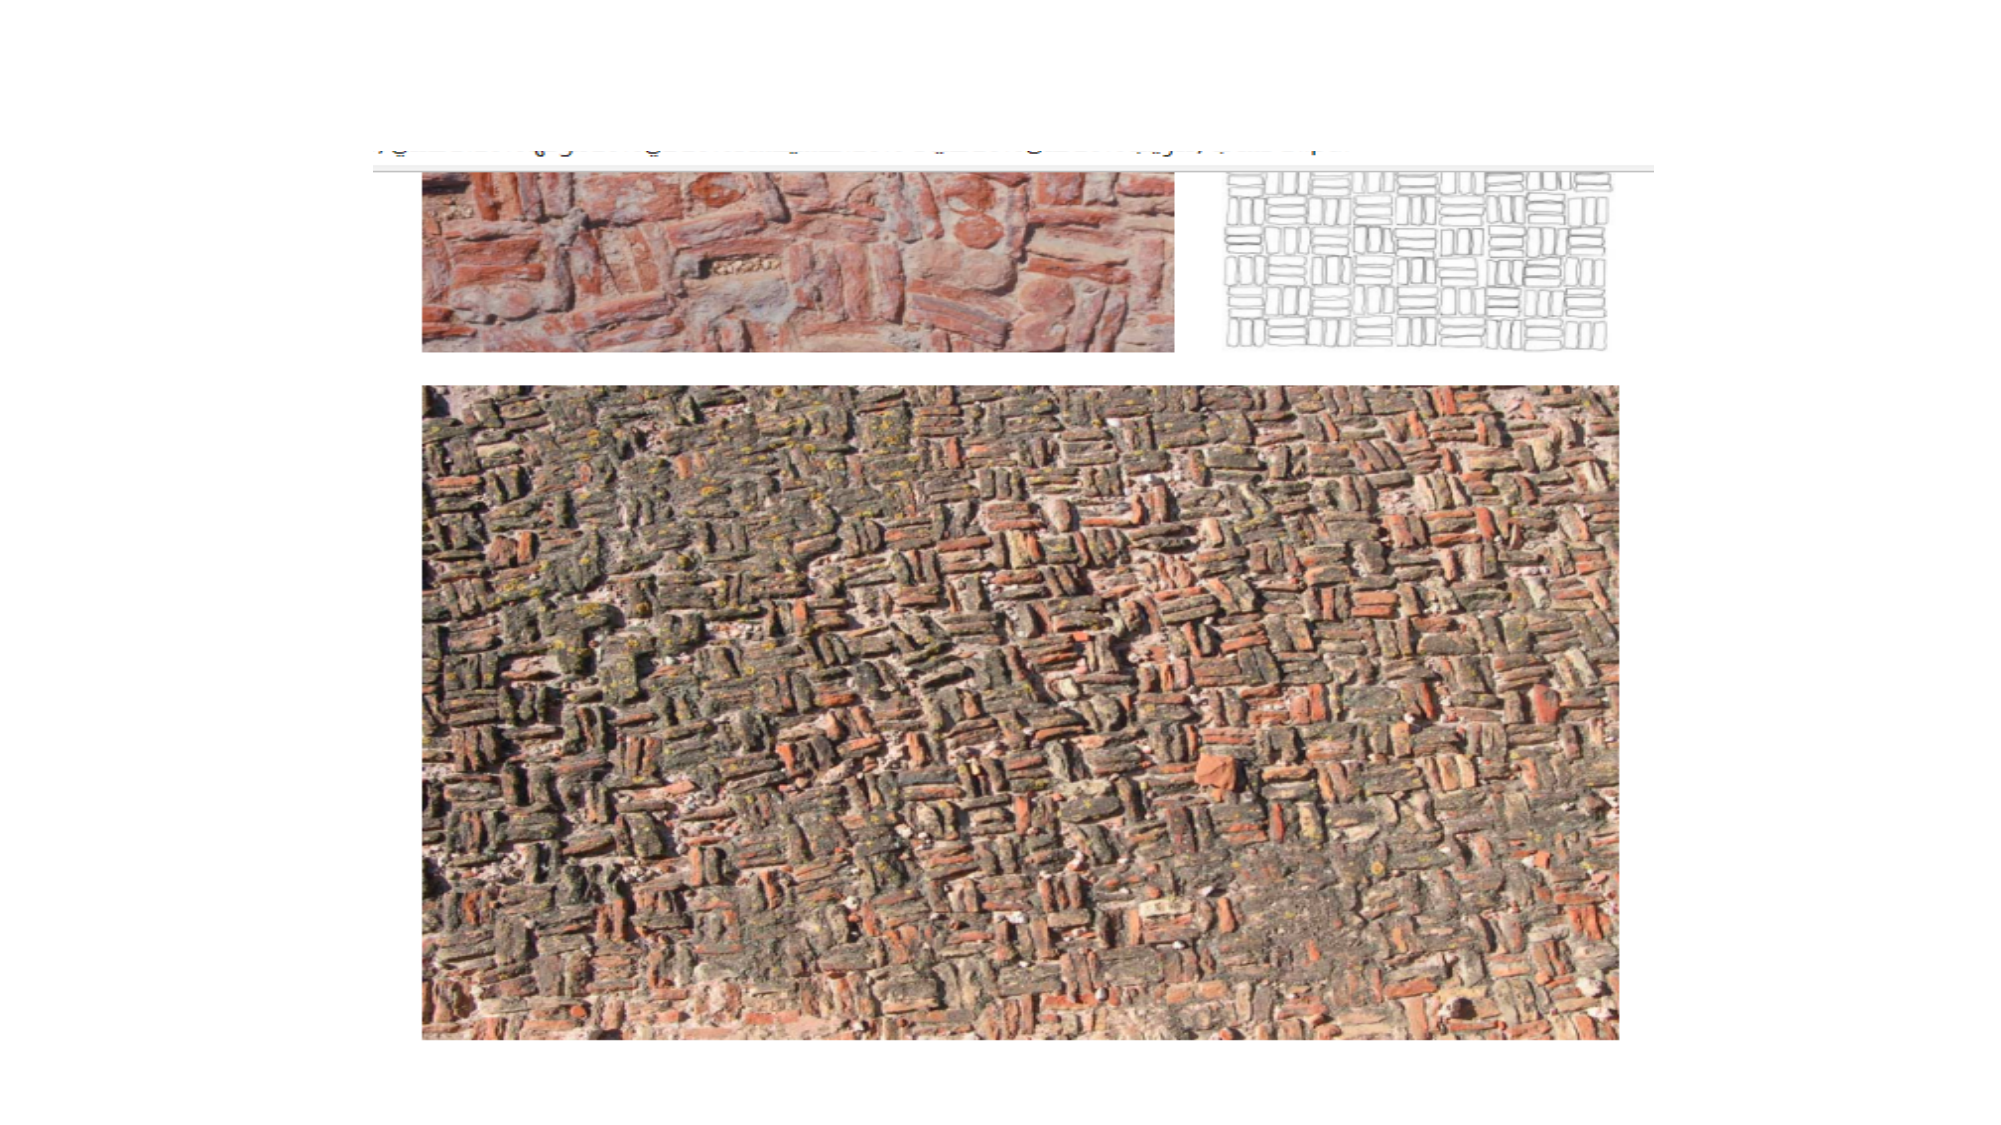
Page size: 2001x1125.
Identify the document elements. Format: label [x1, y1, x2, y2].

list [372, 151, 1654, 1066]
